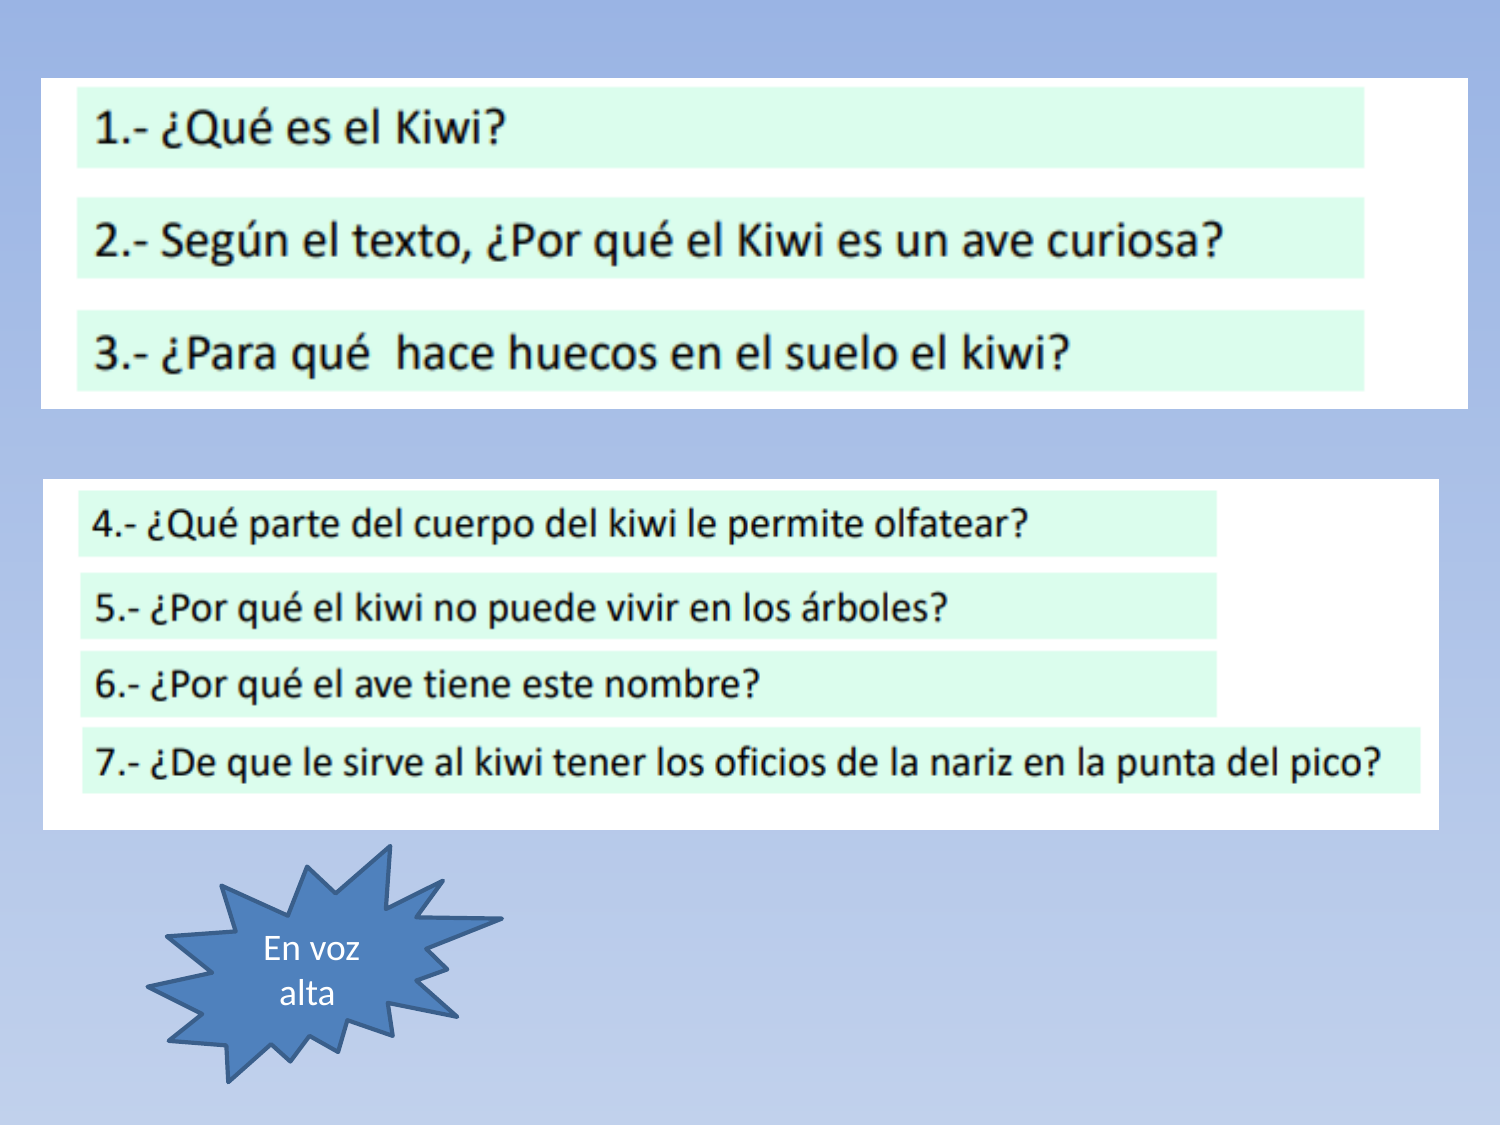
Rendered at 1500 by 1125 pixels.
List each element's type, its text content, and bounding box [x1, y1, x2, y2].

picture [41, 77, 1468, 410]
picture [43, 479, 1439, 830]
text_box En voz alta [145, 844, 505, 1085]
